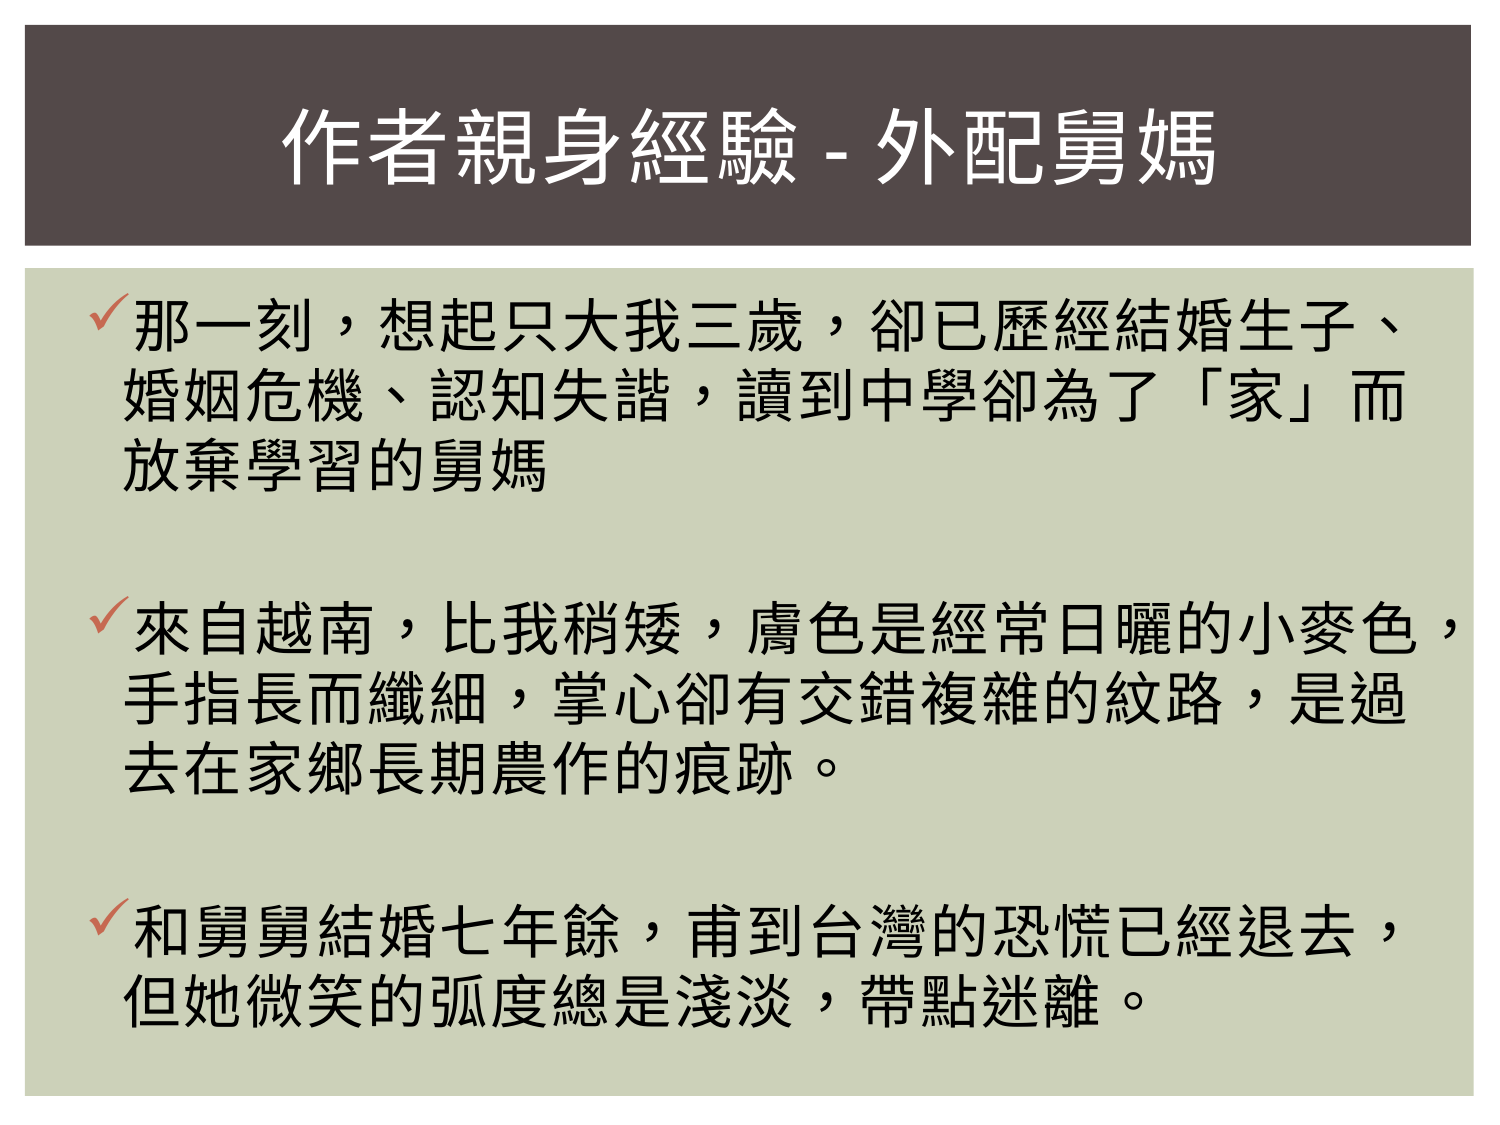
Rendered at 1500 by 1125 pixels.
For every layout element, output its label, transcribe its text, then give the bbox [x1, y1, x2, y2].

title 作者親身經驗-外配舅媽 [62, 58, 1438, 232]
list 那一刻，想起只大我三歲，卻已歷經結婚生子、婚姻危機、認知失諧，讀到中學卻為了「家」而放棄學習的舅媽 來自越南，比我稍矮，膚色是經常日曬的小麥色，手指長而纖細，掌心卻有交錯複雜的紋路，是過去在家鄉長期農作的痕跡。 和舅舅結婚七年餘，甫到台灣的恐慌已經退去，但她微笑的弧度總是淺淡，帶點迷離。 [62, 281, 1442, 1106]
